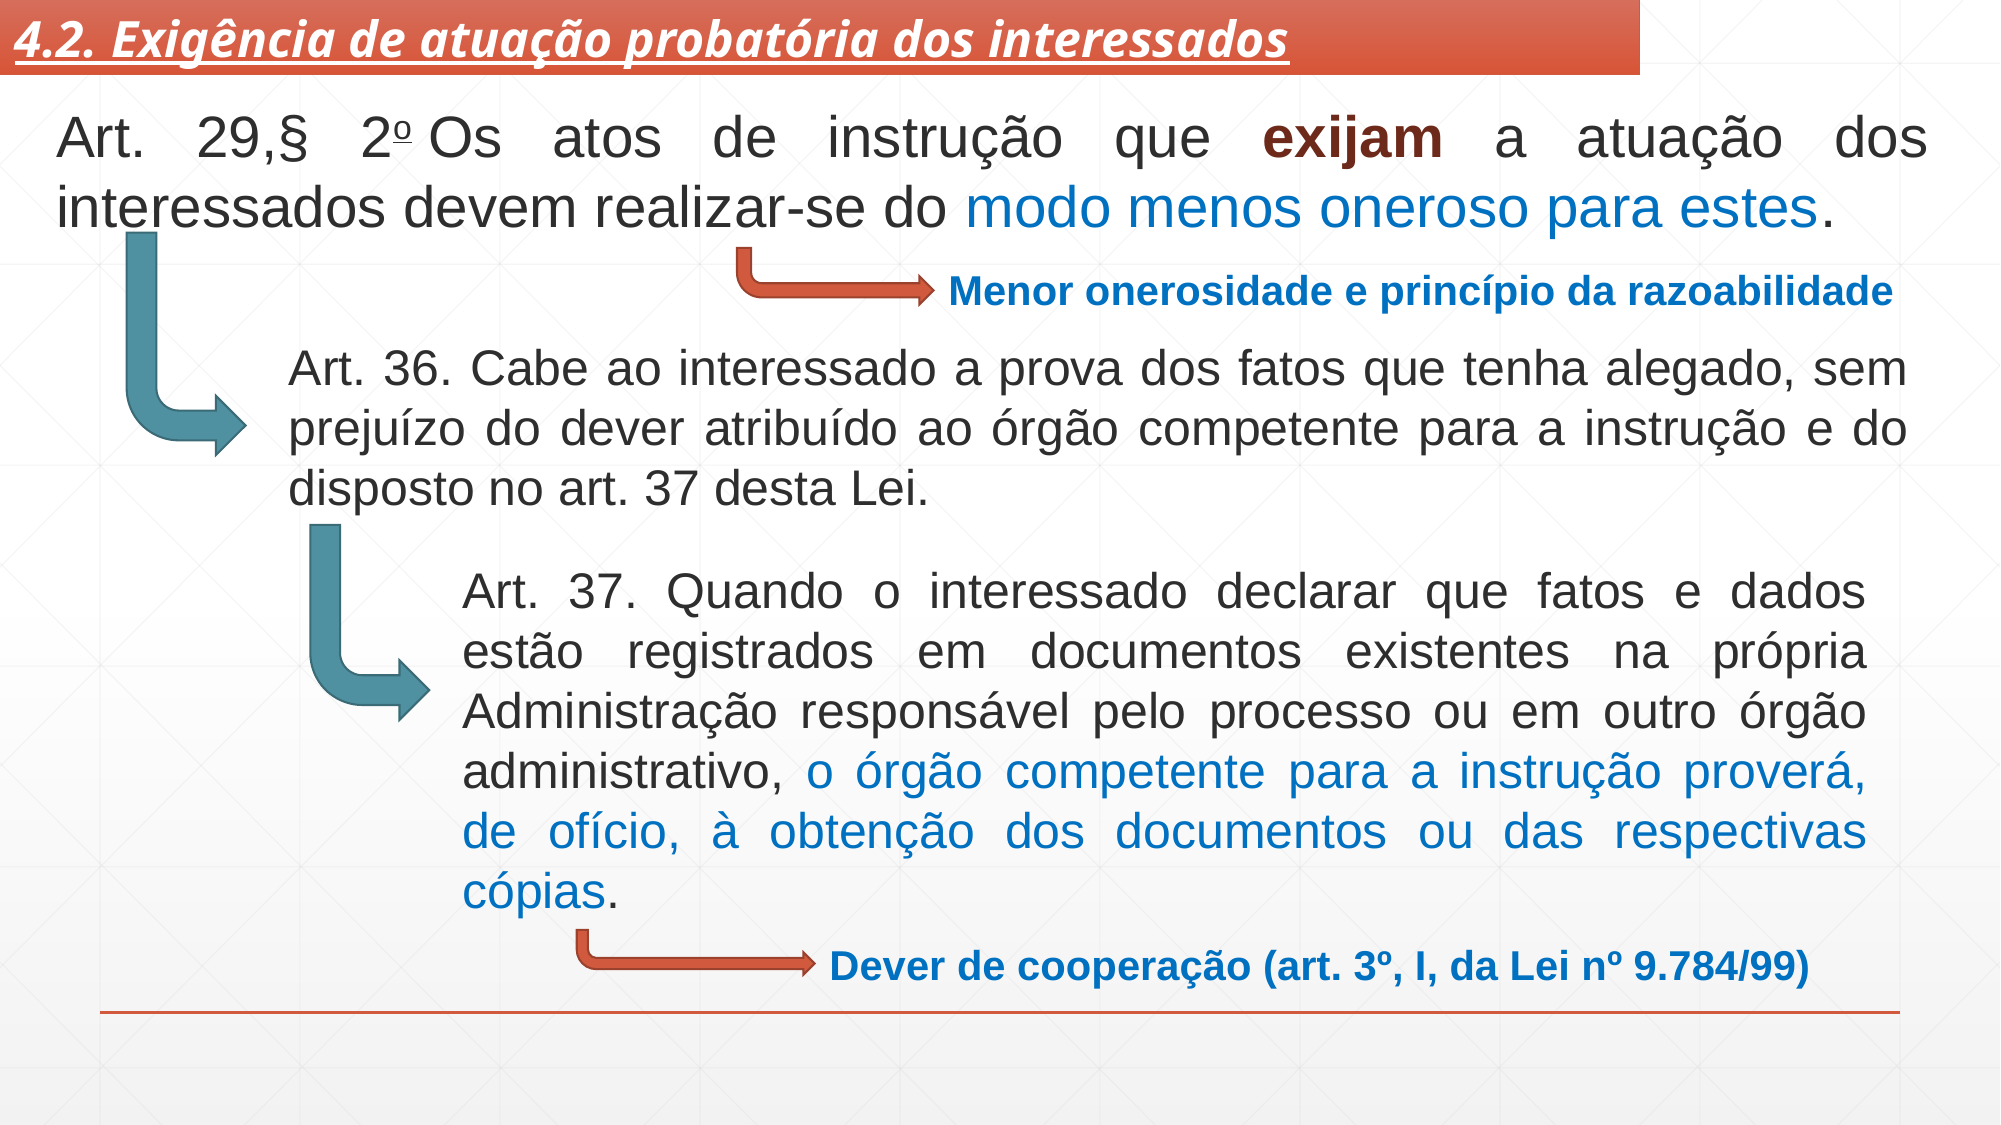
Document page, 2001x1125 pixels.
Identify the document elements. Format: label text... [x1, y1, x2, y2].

text_box Menor onerosidade e princípio da razoabilidade [933, 256, 1922, 321]
text_box [309, 523, 431, 723]
text_box Art. 37. Quando o interessado declarar que fatos e dados estão registrados em documentos existentes na própria Administração responsável pelo processo ou em outro órgão administrativo, o órgão competente para a instrução proverá, de ofício, à obtenção dos documentos ou das respectivas cópias. [447, 551, 1883, 926]
text_box Dever de cooperação (art. 3º, I, da Lei nº 9.784/99) [814, 931, 1829, 997]
text_box [575, 928, 817, 978]
text_box Art. 29,§ 2o Os atos de instrução que exijam a atuação dos interessados devem realizar-se do modo menos oneroso para estes. [41, 91, 1944, 247]
text_box Art. 36. Cabe ao interessado a prova dos fatos que tenha alegado, sem prejuízo do dever atribuído ao órgão competente para a instrução e do disposto no art. 37 desta Lei. [274, 328, 1925, 523]
text_box 4.2. Exigência de atuação probatória dos interessados [0, 0, 1640, 75]
text_box [125, 231, 248, 458]
text_box [735, 246, 936, 307]
